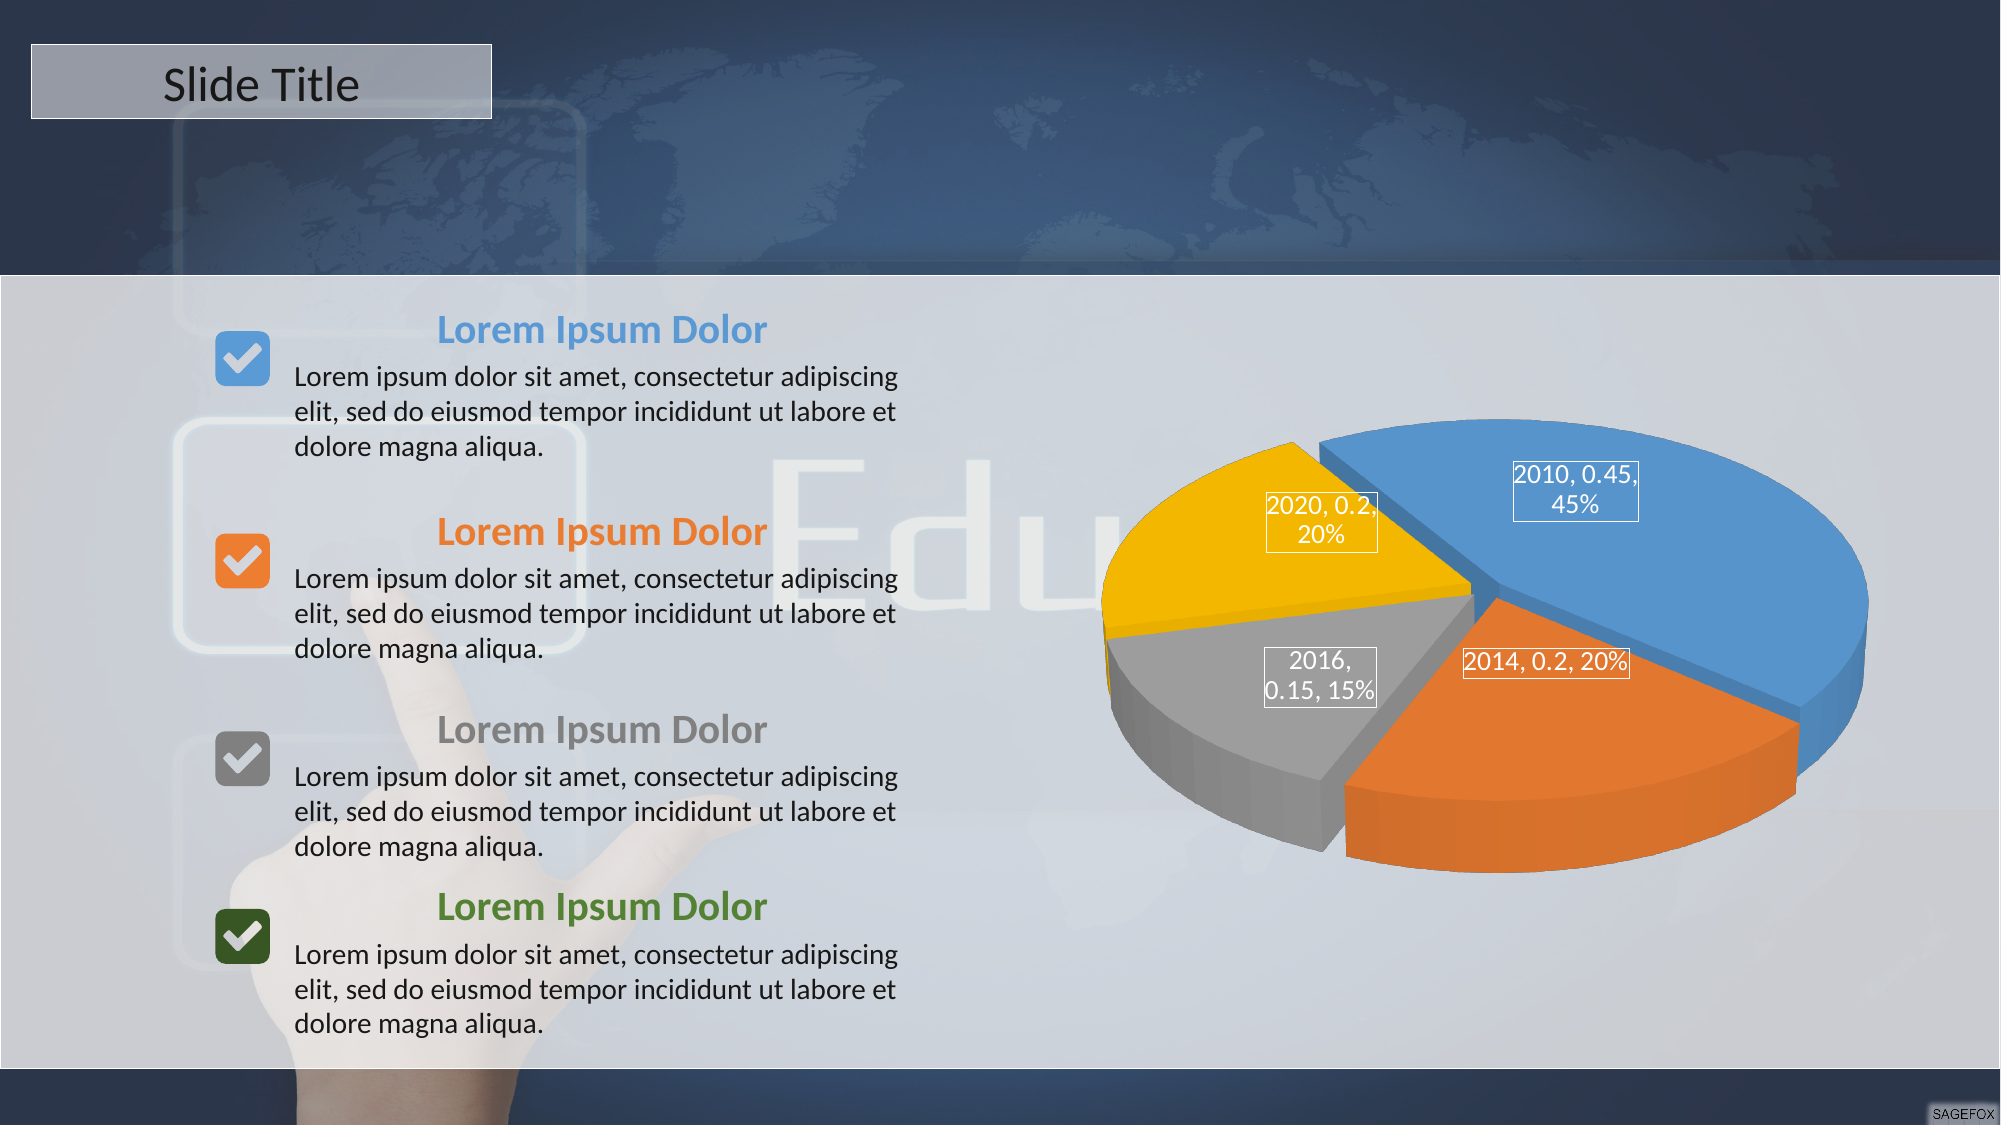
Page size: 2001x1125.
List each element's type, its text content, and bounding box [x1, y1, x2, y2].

text_box Lorem Ipsum Dolor Lorem ipsum dolor sit amet, consectetur adipiscing elit, sed do eiusmod tempor incididunt ut labore et dolore magna aliqua. [294, 701, 911, 863]
text_box [215, 731, 270, 787]
text_box Lorem Ipsum Dolor Lorem ipsum dolor sit amet, consectetur adipiscing elit, sed do eiusmod tempor incididunt ut labore et dolore magna aliqua. [294, 301, 911, 463]
text_box [215, 908, 270, 964]
text_box Slide Title [31, 44, 492, 119]
text_box [215, 533, 270, 589]
text_box [0, 275, 916, 1069]
text_box [215, 331, 270, 387]
text_box Lorem Ipsum Dolor Lorem ipsum dolor sit amet, consectetur adipiscing elit, sed do eiusmod tempor incididunt ut labore et dolore magna aliqua. [294, 879, 911, 1040]
text_box Lorem Ipsum Dolor Lorem ipsum dolor sit amet, consectetur adipiscing elit, sed do eiusmod tempor incididunt ut labore et dolore magna aliqua. [294, 503, 911, 665]
chart [916, 171, 2000, 1125]
